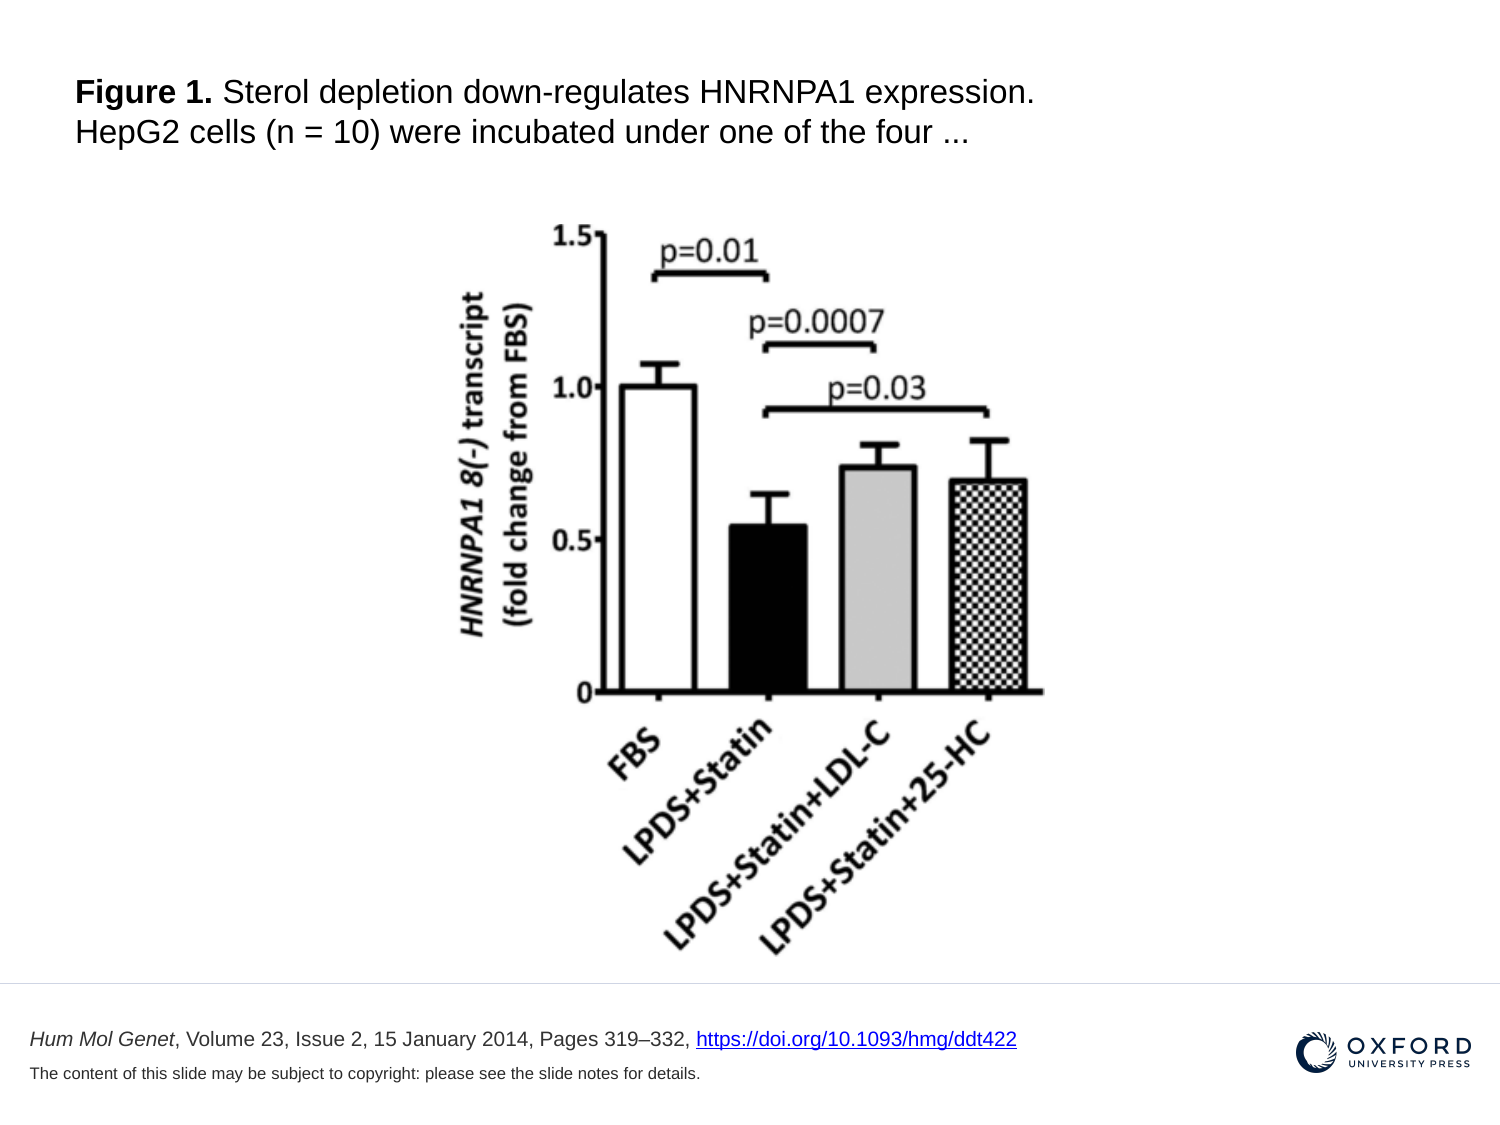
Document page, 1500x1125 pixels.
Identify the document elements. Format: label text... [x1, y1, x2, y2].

title Figure 1. Sterol depletion down-regulates HNRNPA1 expression. HepG2 cells (n = 10) were incubated under one of the four ... [75, 69, 1078, 171]
footer Hum Mol Genet, Volume 23, Issue 2, 15 January 2014, Pages 319–332, https://doi.org/10.1093/hmg/ddt422 The content of this slide may be subject to copyright: please see the slide notes for details. [0, 983, 1260, 1125]
picture [1296, 1032, 1471, 1073]
picture [456, 224, 1045, 957]
